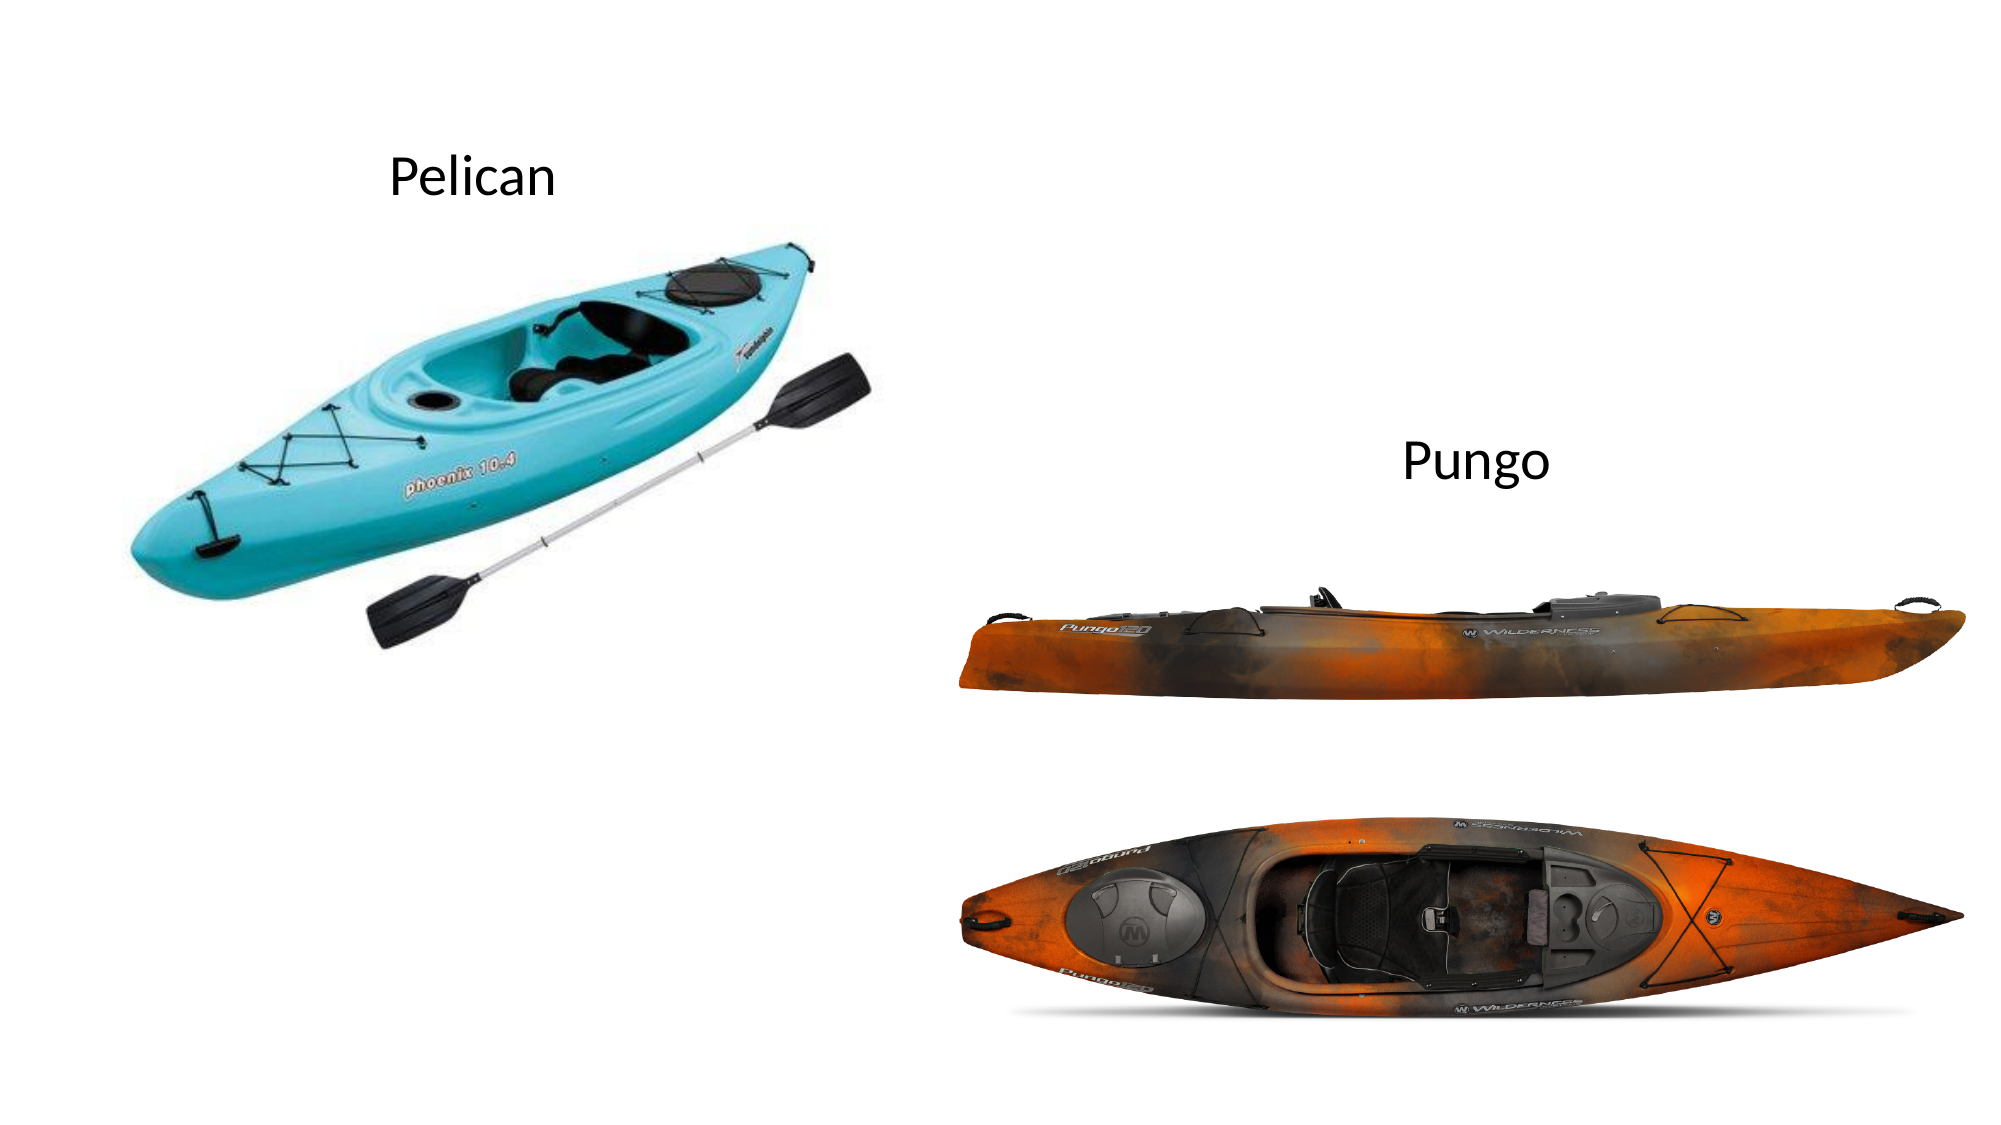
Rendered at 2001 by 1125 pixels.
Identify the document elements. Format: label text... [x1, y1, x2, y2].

picture [121, 215, 888, 655]
text_box Pungo [1293, 413, 1660, 500]
picture [936, 562, 1987, 1039]
text_box Pelican [290, 129, 657, 214]
